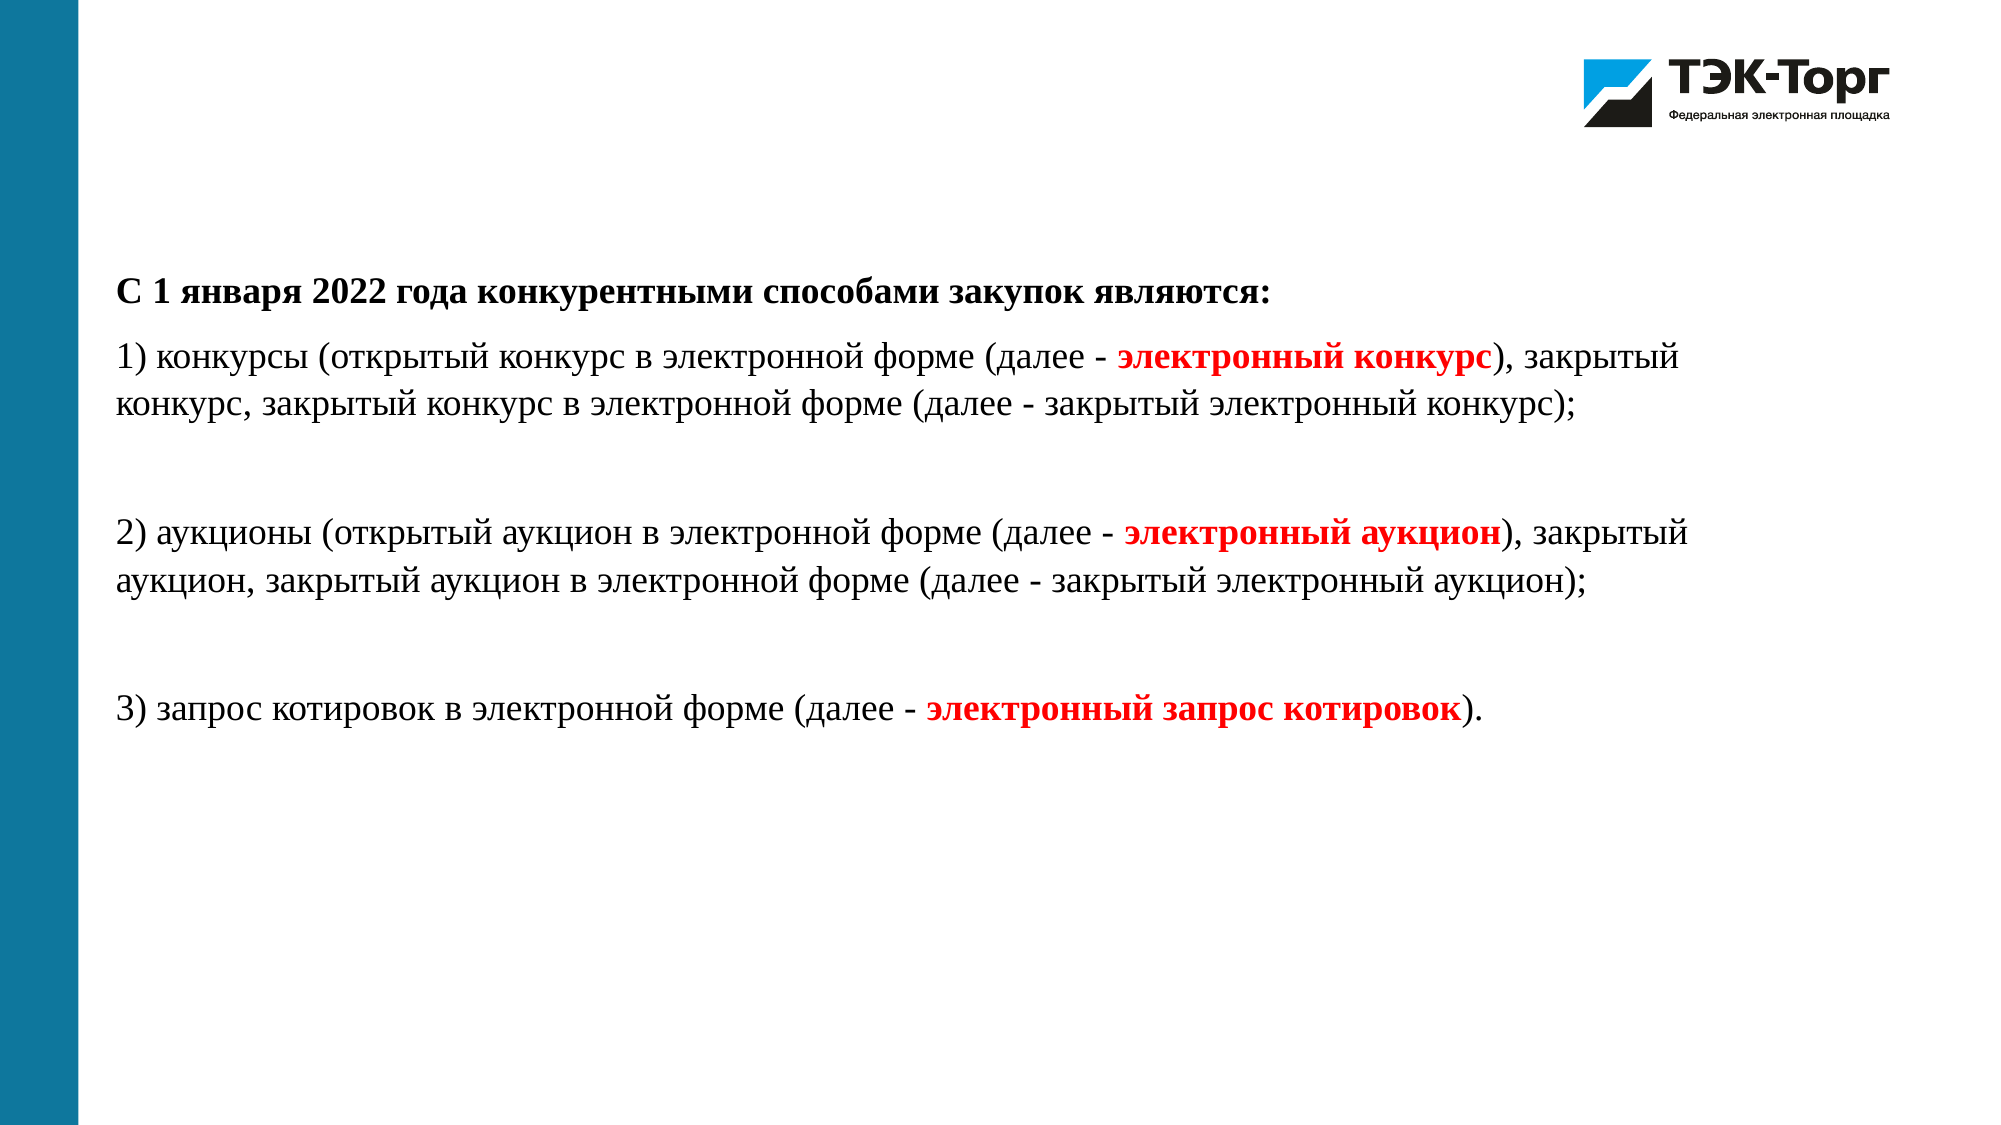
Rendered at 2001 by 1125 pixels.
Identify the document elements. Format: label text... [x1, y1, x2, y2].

text_box С 1 января 2022 года конкурентными способами закупок являются: 1) конкурсы (открытый конкурс в электронной форме (далее - электронный конкурс), закрытый конкурс, закрытый конкурс в электронной форме (далее - закрытый электронный конкурс); 2) аукционы (открытый аукцион в электронной форме (далее - электронный аукцион), закрытый аукцион, закрытый аукцион в электронной форме (далее - закрытый электронный аукцион); 3) запрос котировок в электронной форме (далее - электронный запрос котировок). [100, 256, 1824, 736]
